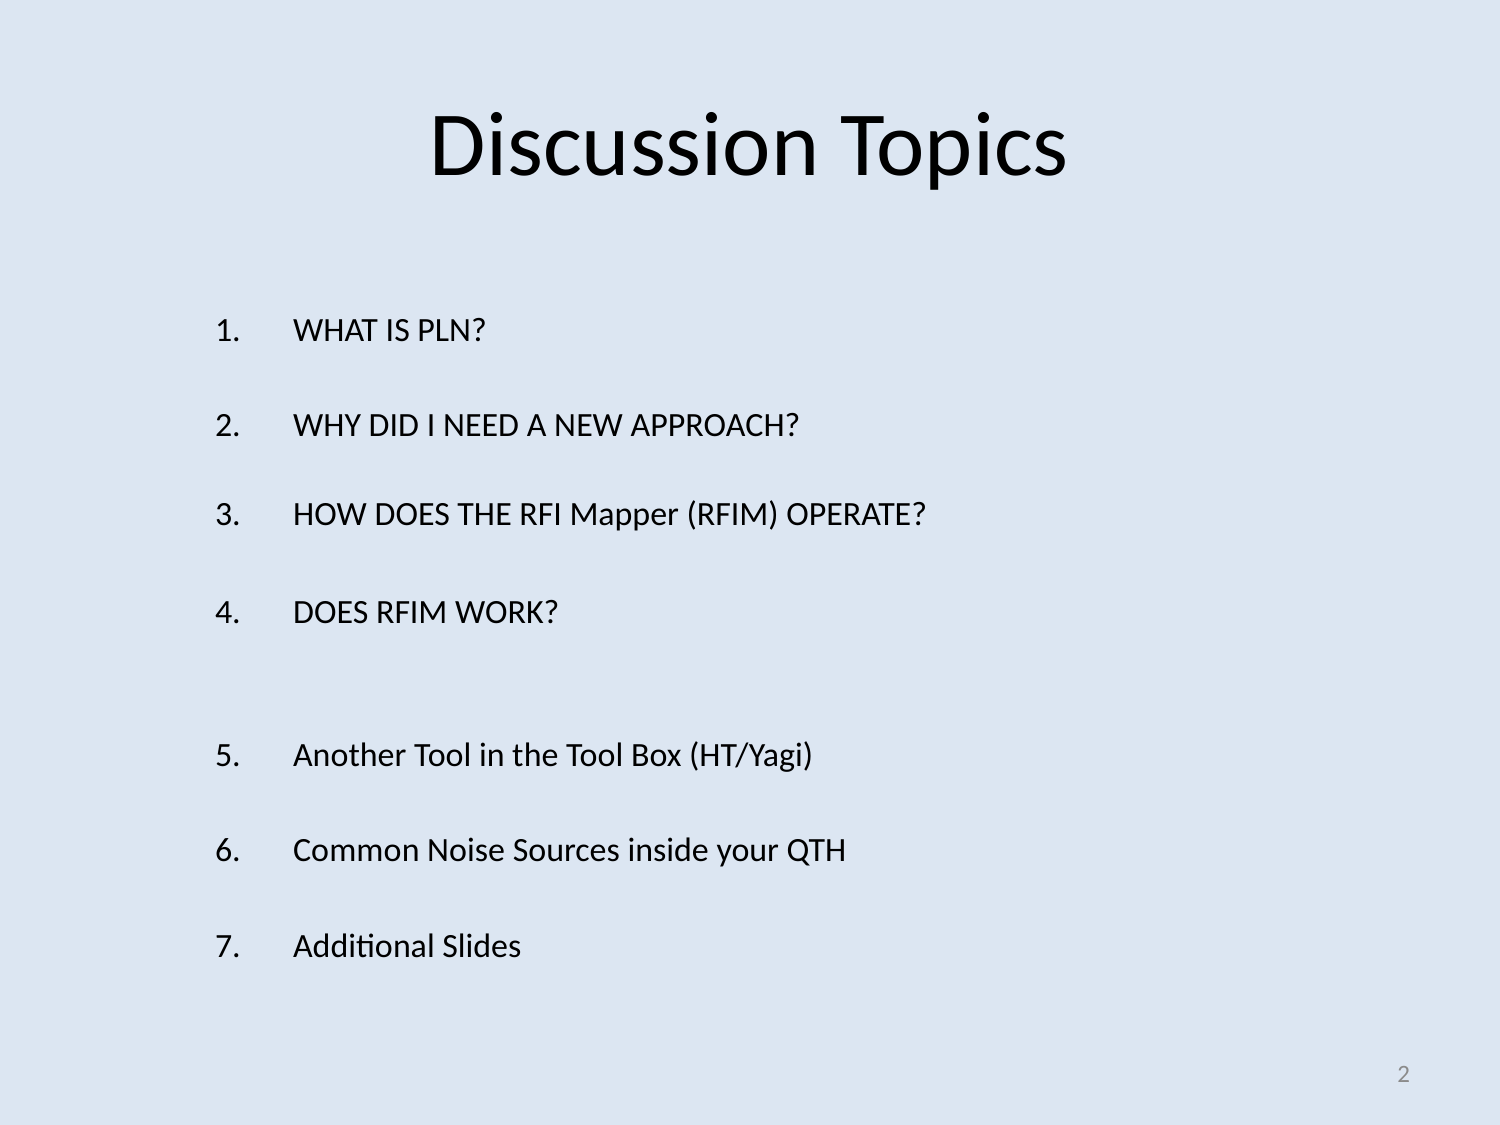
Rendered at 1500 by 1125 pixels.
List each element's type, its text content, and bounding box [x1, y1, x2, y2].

list WHAT IS PLN? WHY DID I NEED A NEW APPROACH? HOW DOES THE RFI Mapper (RFIM) OPERATE? DOES RFIM WORK? Another Tool in the Tool Box (HT/Yagi) Common Noise Sources inside your QTH Additional Slides [200, 299, 1300, 975]
title Discussion Topics [75, 45, 1425, 233]
slide_number 2 [1074, 1042, 1425, 1103]
